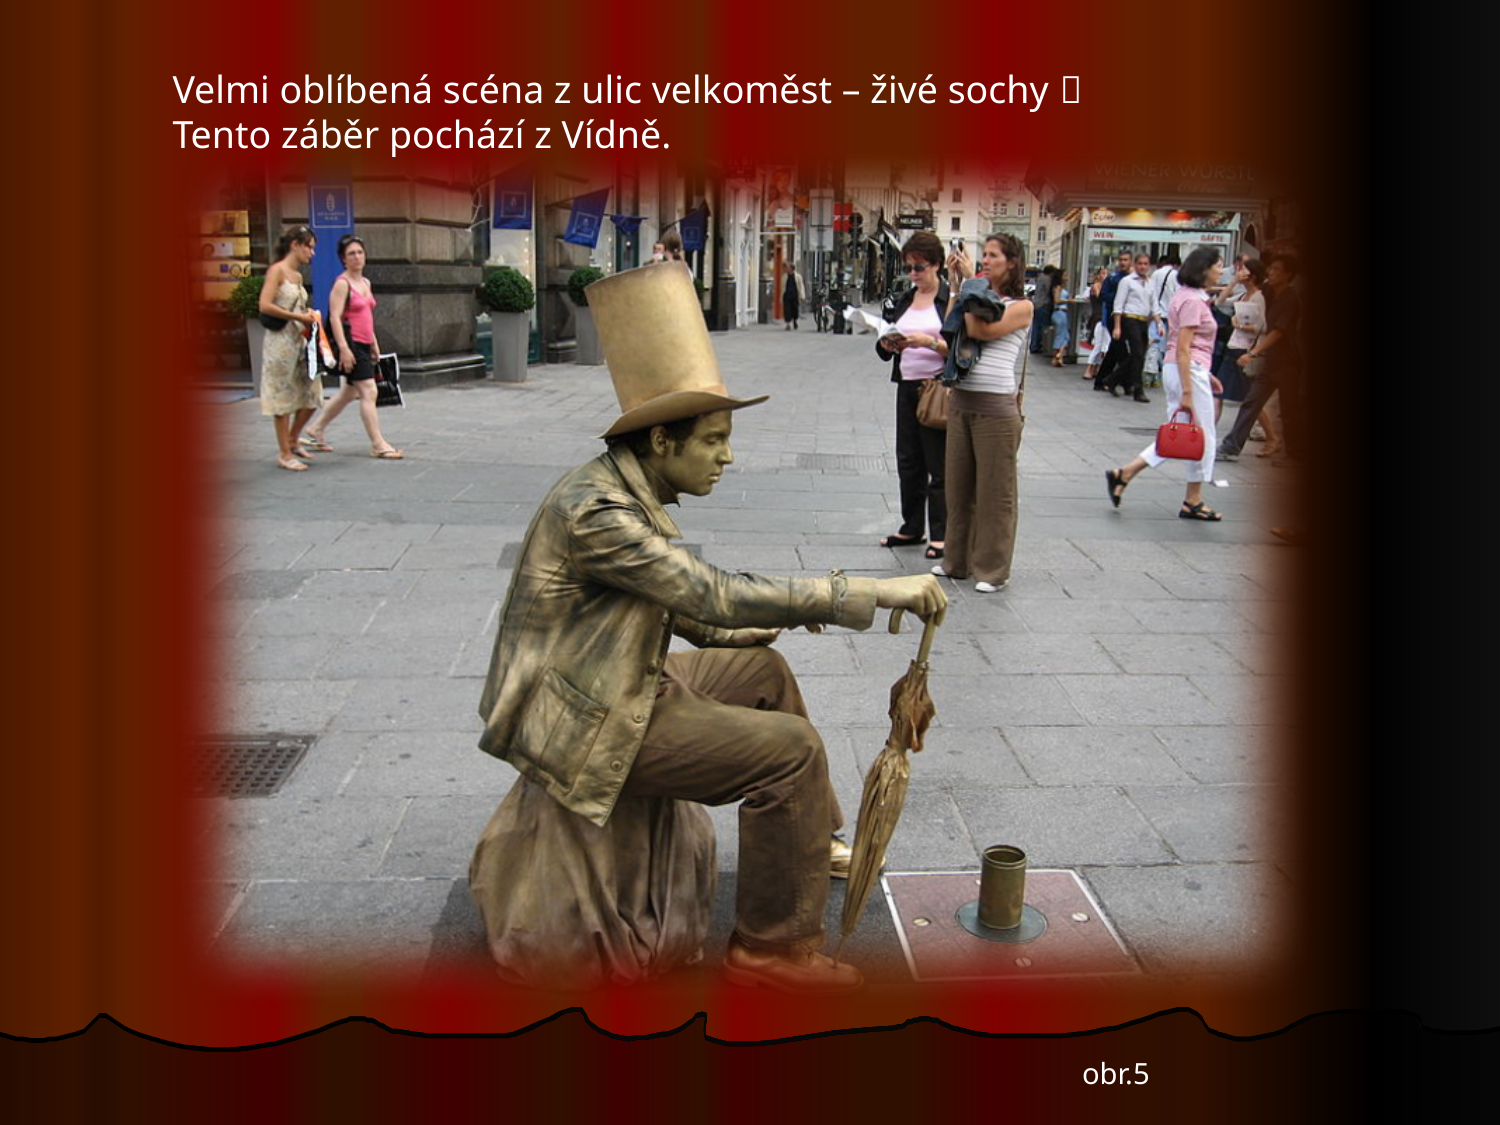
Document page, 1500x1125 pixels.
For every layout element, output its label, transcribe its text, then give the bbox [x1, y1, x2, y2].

picture [170, 148, 1317, 1008]
text_box Velmi oblíbená scéna z ulic velkoměst – živé sochy  Tento záběr pochází z Vídně. [157, 58, 1097, 163]
text_box obr.5 [1067, 1047, 1165, 1098]
